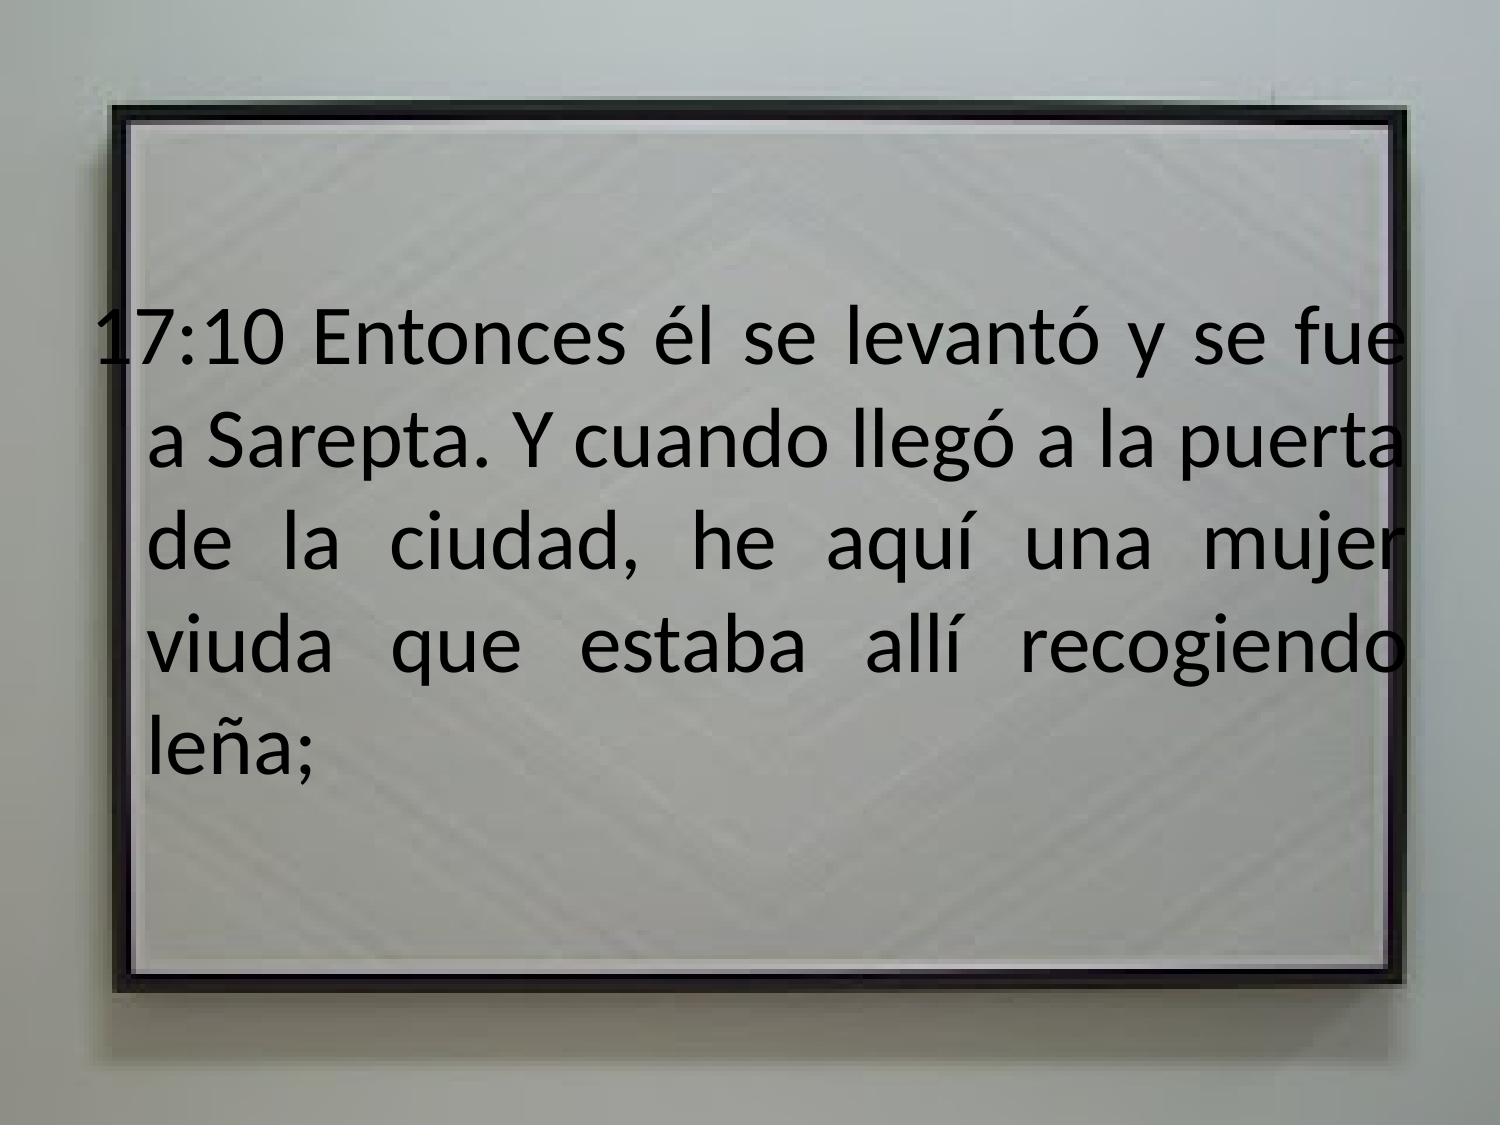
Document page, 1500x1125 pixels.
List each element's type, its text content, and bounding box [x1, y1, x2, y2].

list 17:10 Entonces él se levantó y se fue a Sarepta. Y cuando llegó a la puerta de la ciudad, he aquí una mujer viuda que estaba allí recogiendo leña; [75, 152, 1425, 1005]
picture [0, 0, 1500, 1125]
